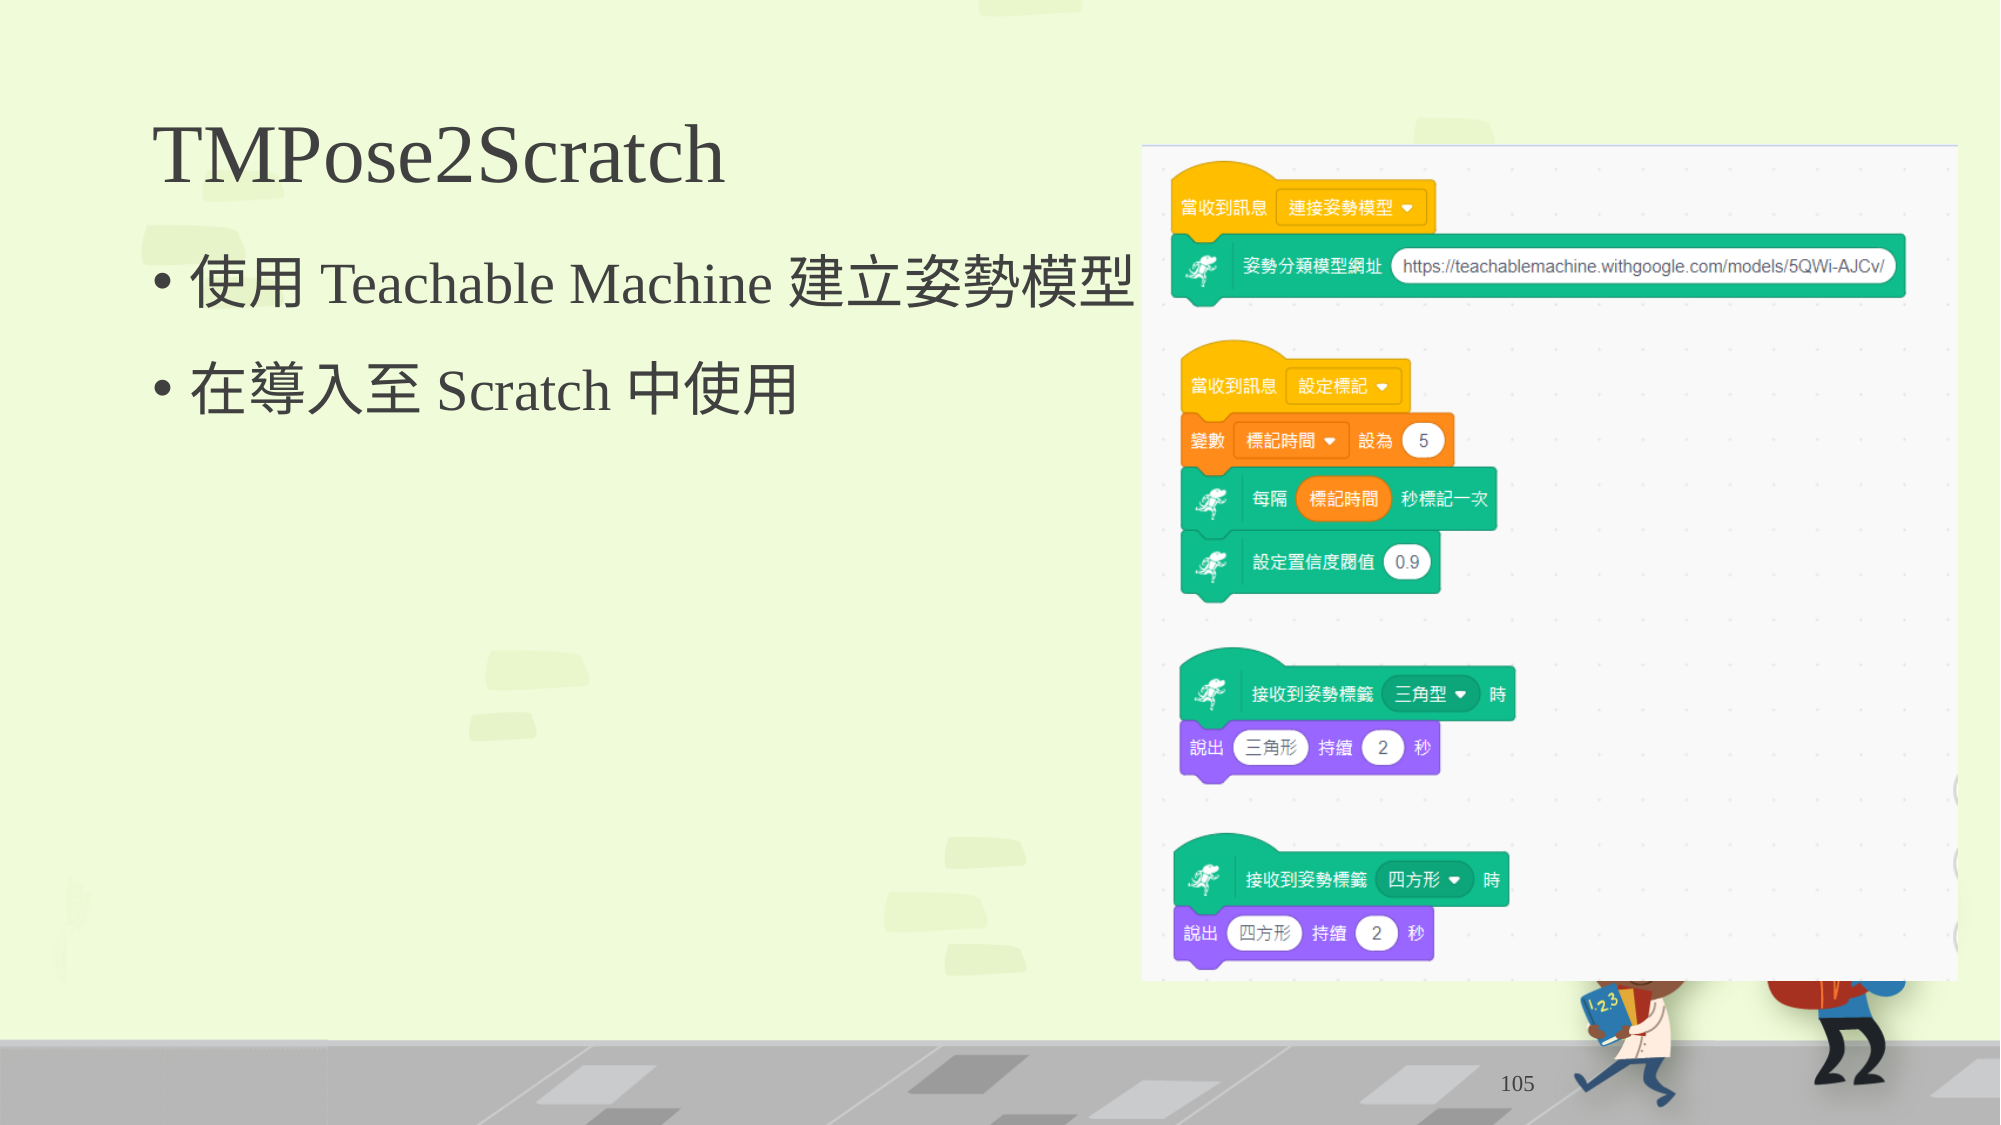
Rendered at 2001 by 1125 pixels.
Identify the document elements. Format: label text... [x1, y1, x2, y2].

picture [0, 0, 2000, 1125]
slide_number 105 [1412, 1052, 1550, 1113]
title TMPose2Scratch [137, 59, 1750, 237]
list 使用Teachable Machine建立姿勢模型 在導入至Scratch中使用 [137, 237, 1750, 1024]
